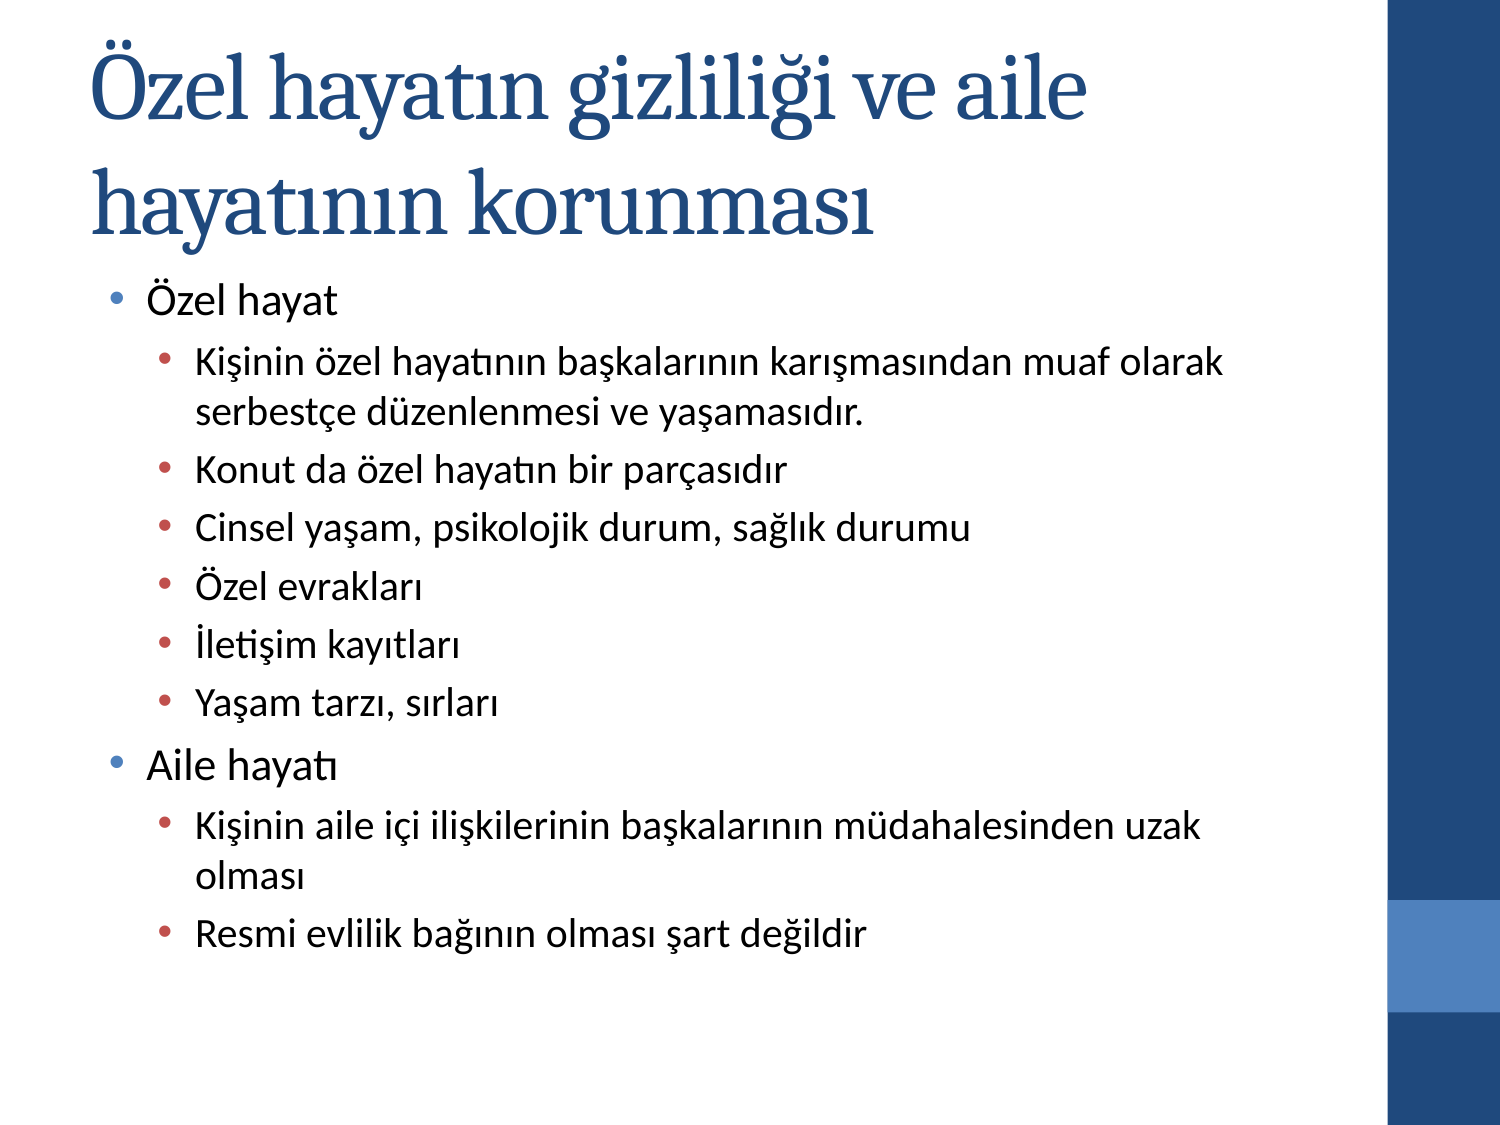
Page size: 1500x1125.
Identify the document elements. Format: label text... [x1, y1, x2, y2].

title Özel hayatın gizliliği ve aile hayatının korunması [75, 45, 1325, 233]
list Özel hayat Kişinin özel hayatının başkalarının karışmasından muaf olarak serbestçe düzenlenmesi ve yaşamasıdır. Konut da özel hayatın bir parçasıdır Cinsel yaşam, psikolojik durum, sağlık durumu Özel evrakları İletişim kayıtları Yaşam tarzı, sırları Aile hayatı Kişinin aile içi ilişkilerinin başkalarının müdahalesinden uzak olması Resmi evlilik bağının olması şart değildir [75, 262, 1325, 1050]
